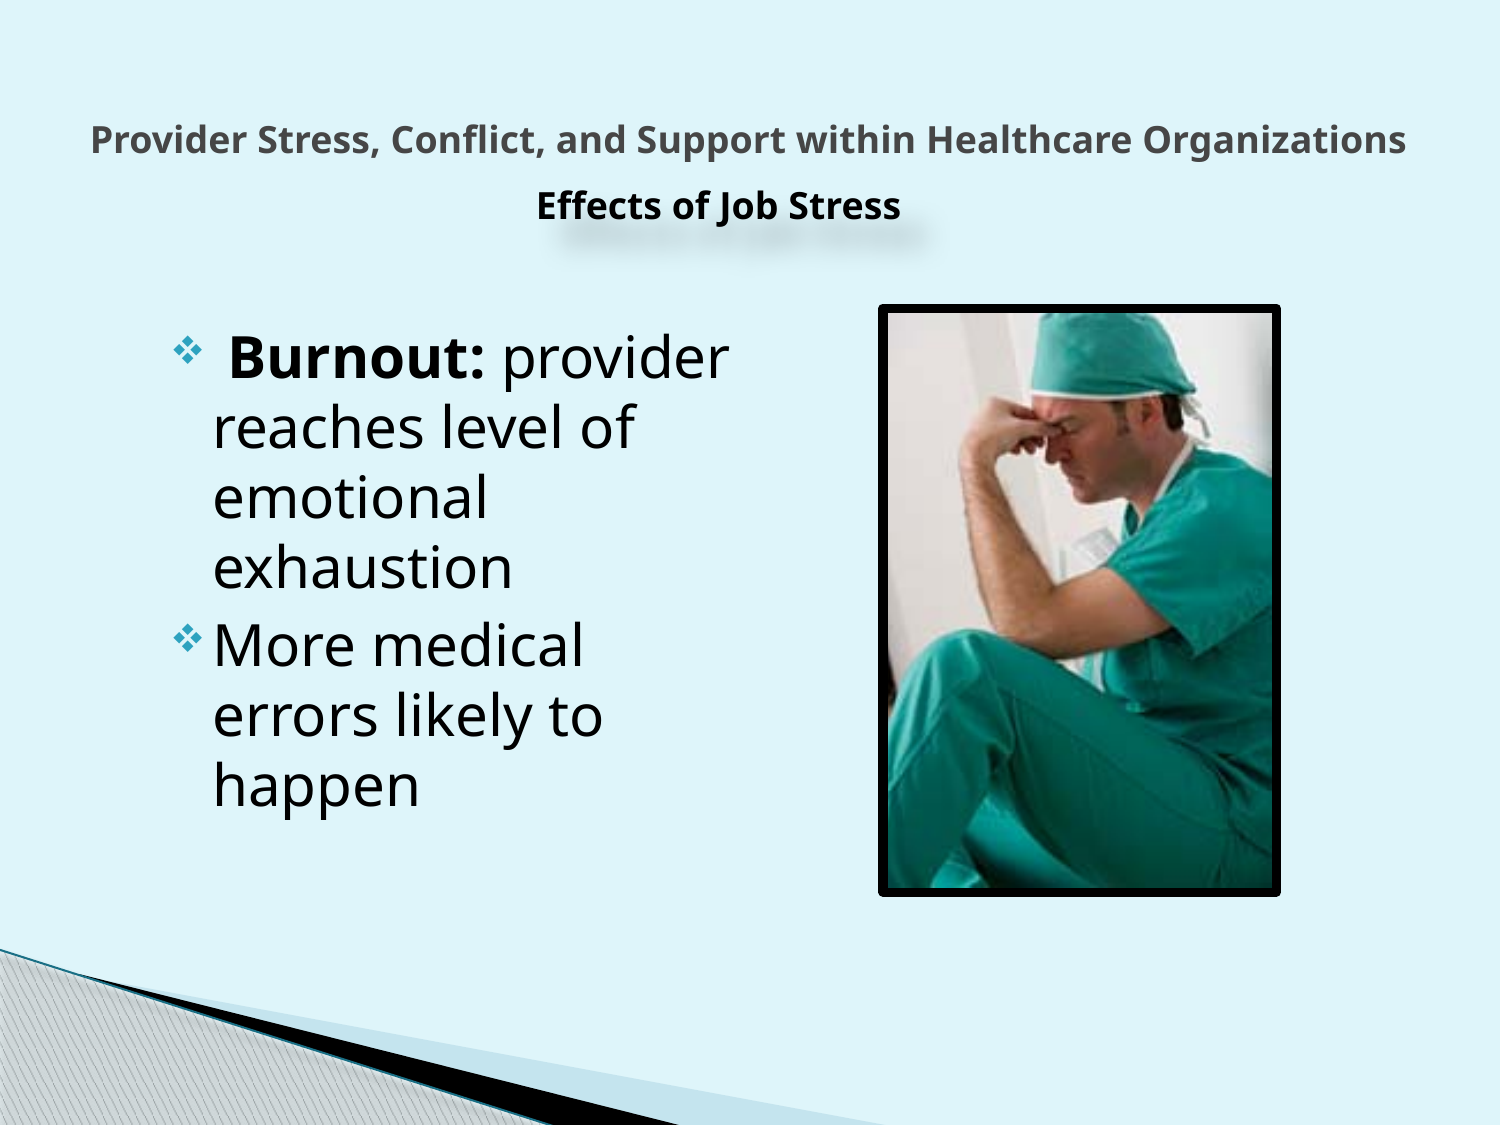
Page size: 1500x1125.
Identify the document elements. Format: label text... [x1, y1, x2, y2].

text_box Effects of Job Stress [324, 174, 1113, 235]
list Burnout: provider reaches level of emotional exhaustion More medical errors likely to happen [137, 312, 775, 1011]
title Provider Stress, Conflict, and Support within Healthcare Organizations [75, 45, 1425, 233]
picture [887, 312, 1272, 888]
